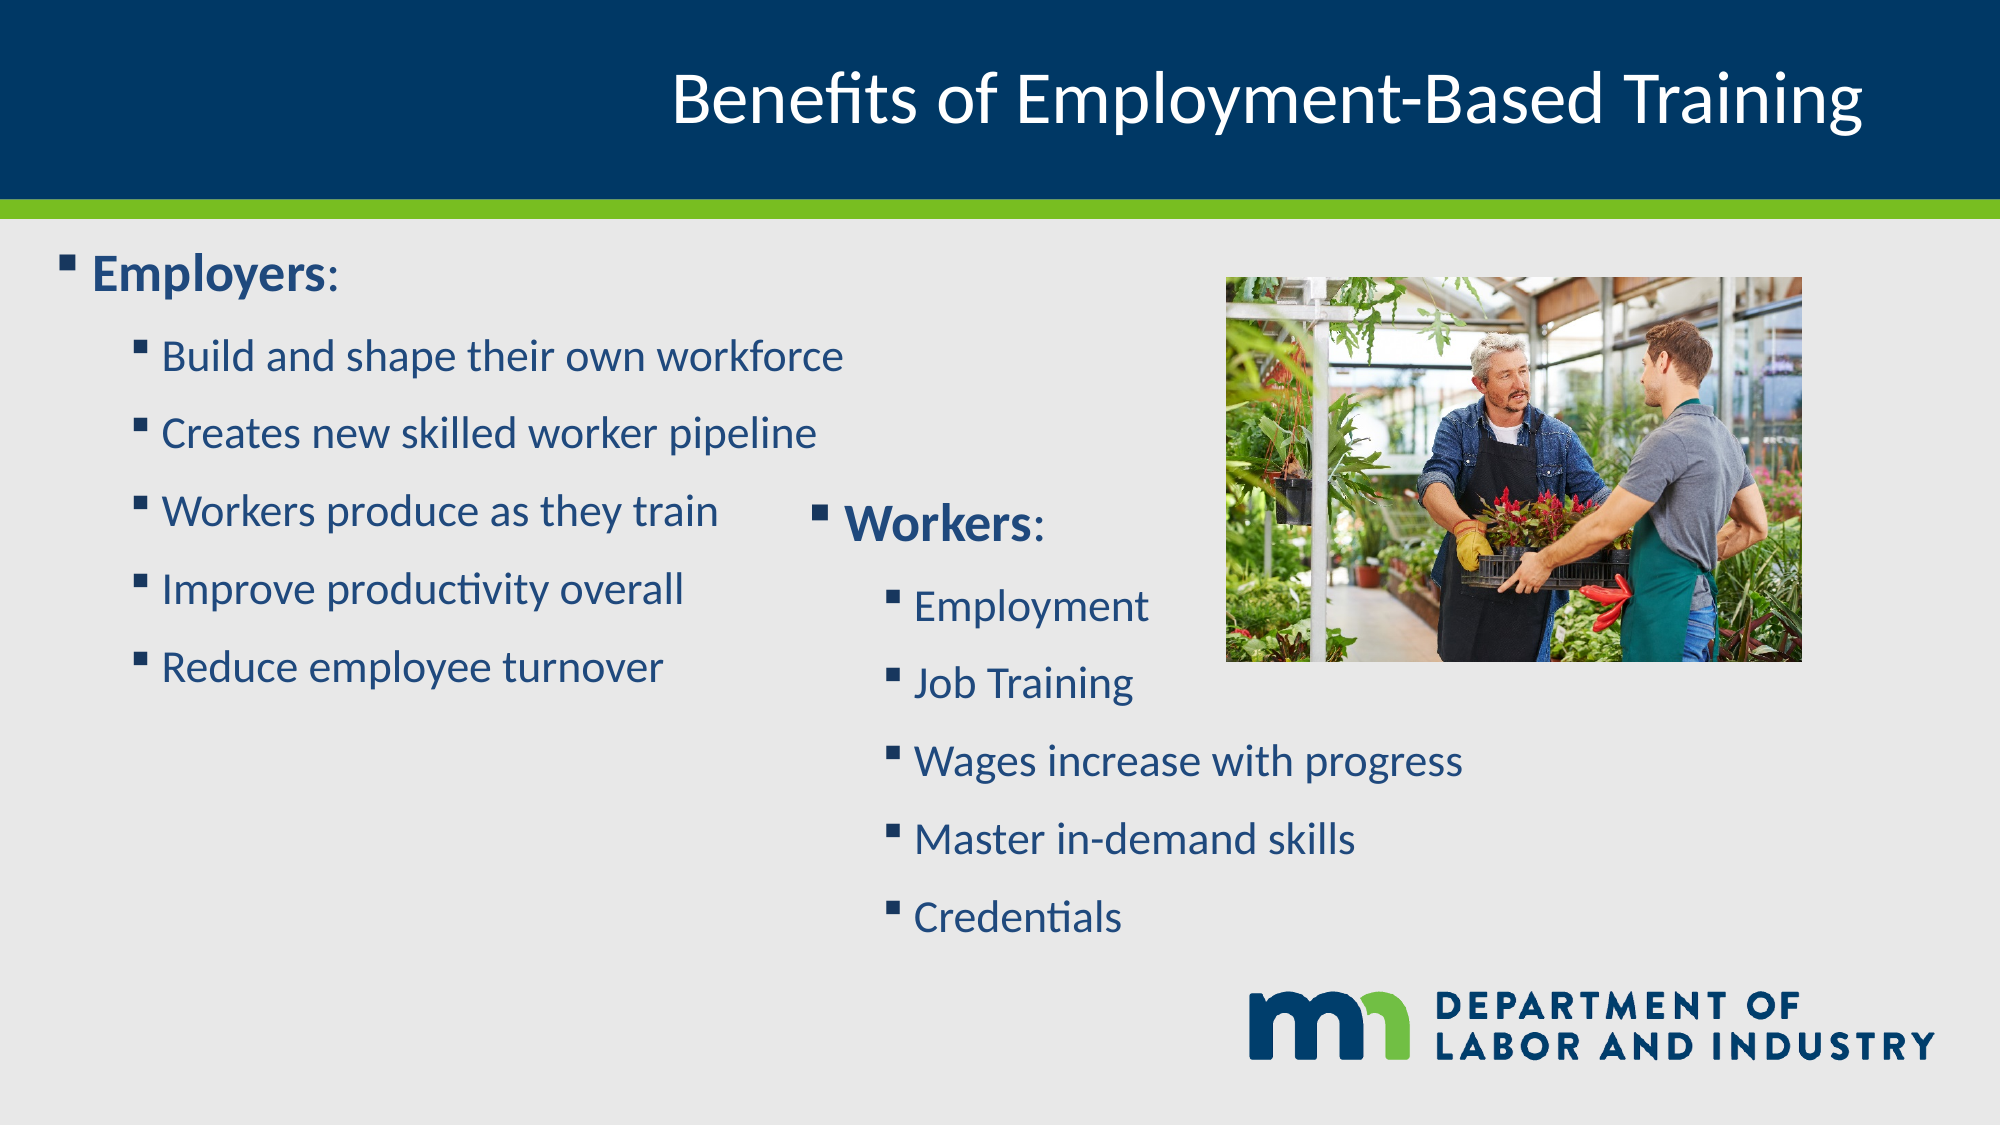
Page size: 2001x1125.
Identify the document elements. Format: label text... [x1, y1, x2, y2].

list Employers: Build and shape their own workforce Creates new skilled worker pipeline Workers produce as they train Improve productivity overall Reduce employee turnover [0, 147, 1001, 917]
text_box Workers: Employment Job Training Wages increase with progress Master in-demand skills Credentials [711, 397, 1783, 1026]
picture [1226, 277, 1802, 662]
title Benefits of Employment-Based Training [0, 0, 2000, 200]
picture [1182, 925, 2000, 1125]
